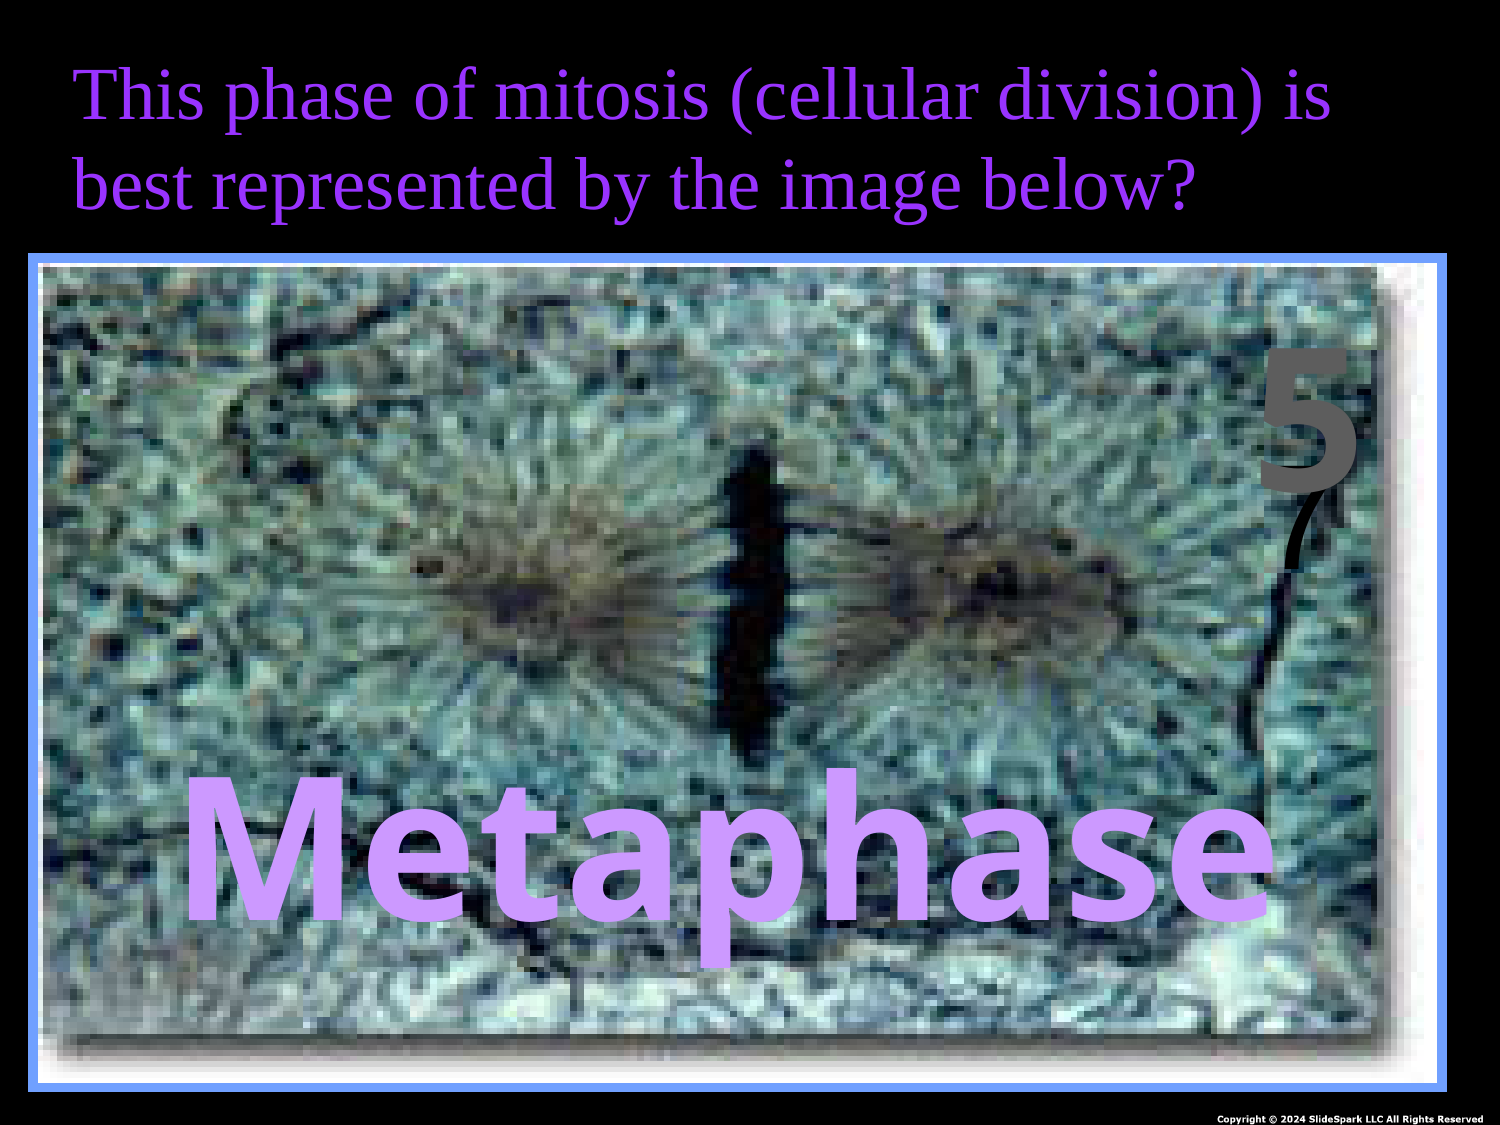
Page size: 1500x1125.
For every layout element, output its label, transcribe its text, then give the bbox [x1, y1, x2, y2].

text_box Copyright © 2024 SlideSpark .LLC [924, 1091, 1438, 1125]
picture [1216, 1113, 1486, 1125]
picture [37, 262, 1438, 1084]
text_box This phase of mitosis (cellular division) is best represented by the image below? [57, 37, 1396, 233]
